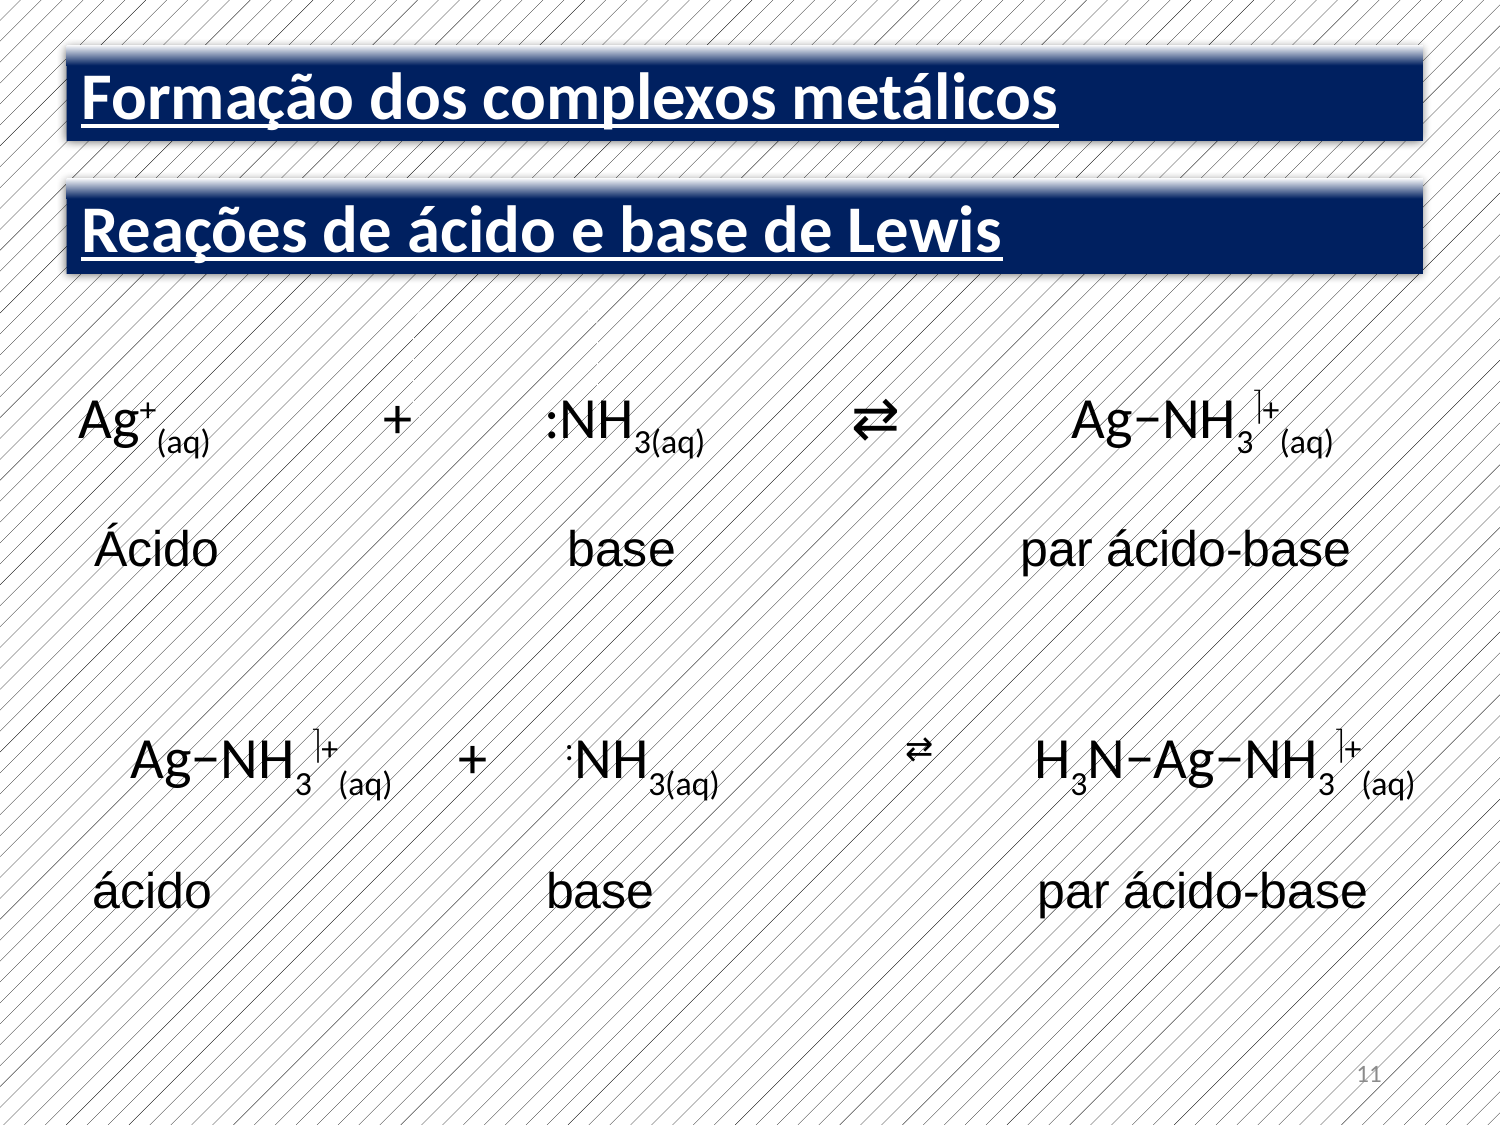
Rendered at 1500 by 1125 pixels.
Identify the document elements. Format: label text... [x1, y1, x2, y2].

text_box [413, 307, 598, 373]
slide_number 11 [1059, 1042, 1397, 1103]
text_box ácido base par ácido-base [77, 851, 1448, 927]
text_box Reações de ácido e base de Lewis [66, 178, 1423, 274]
text_box Formação dos complexos metálicos [66, 45, 1423, 141]
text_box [91, 818, 114, 857]
text_box Ag−NH3+(aq) + :NH3(aq) ⇄ H3N−Ag−NH3+(aq) [115, 712, 1431, 810]
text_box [42, 373, 1448, 585]
